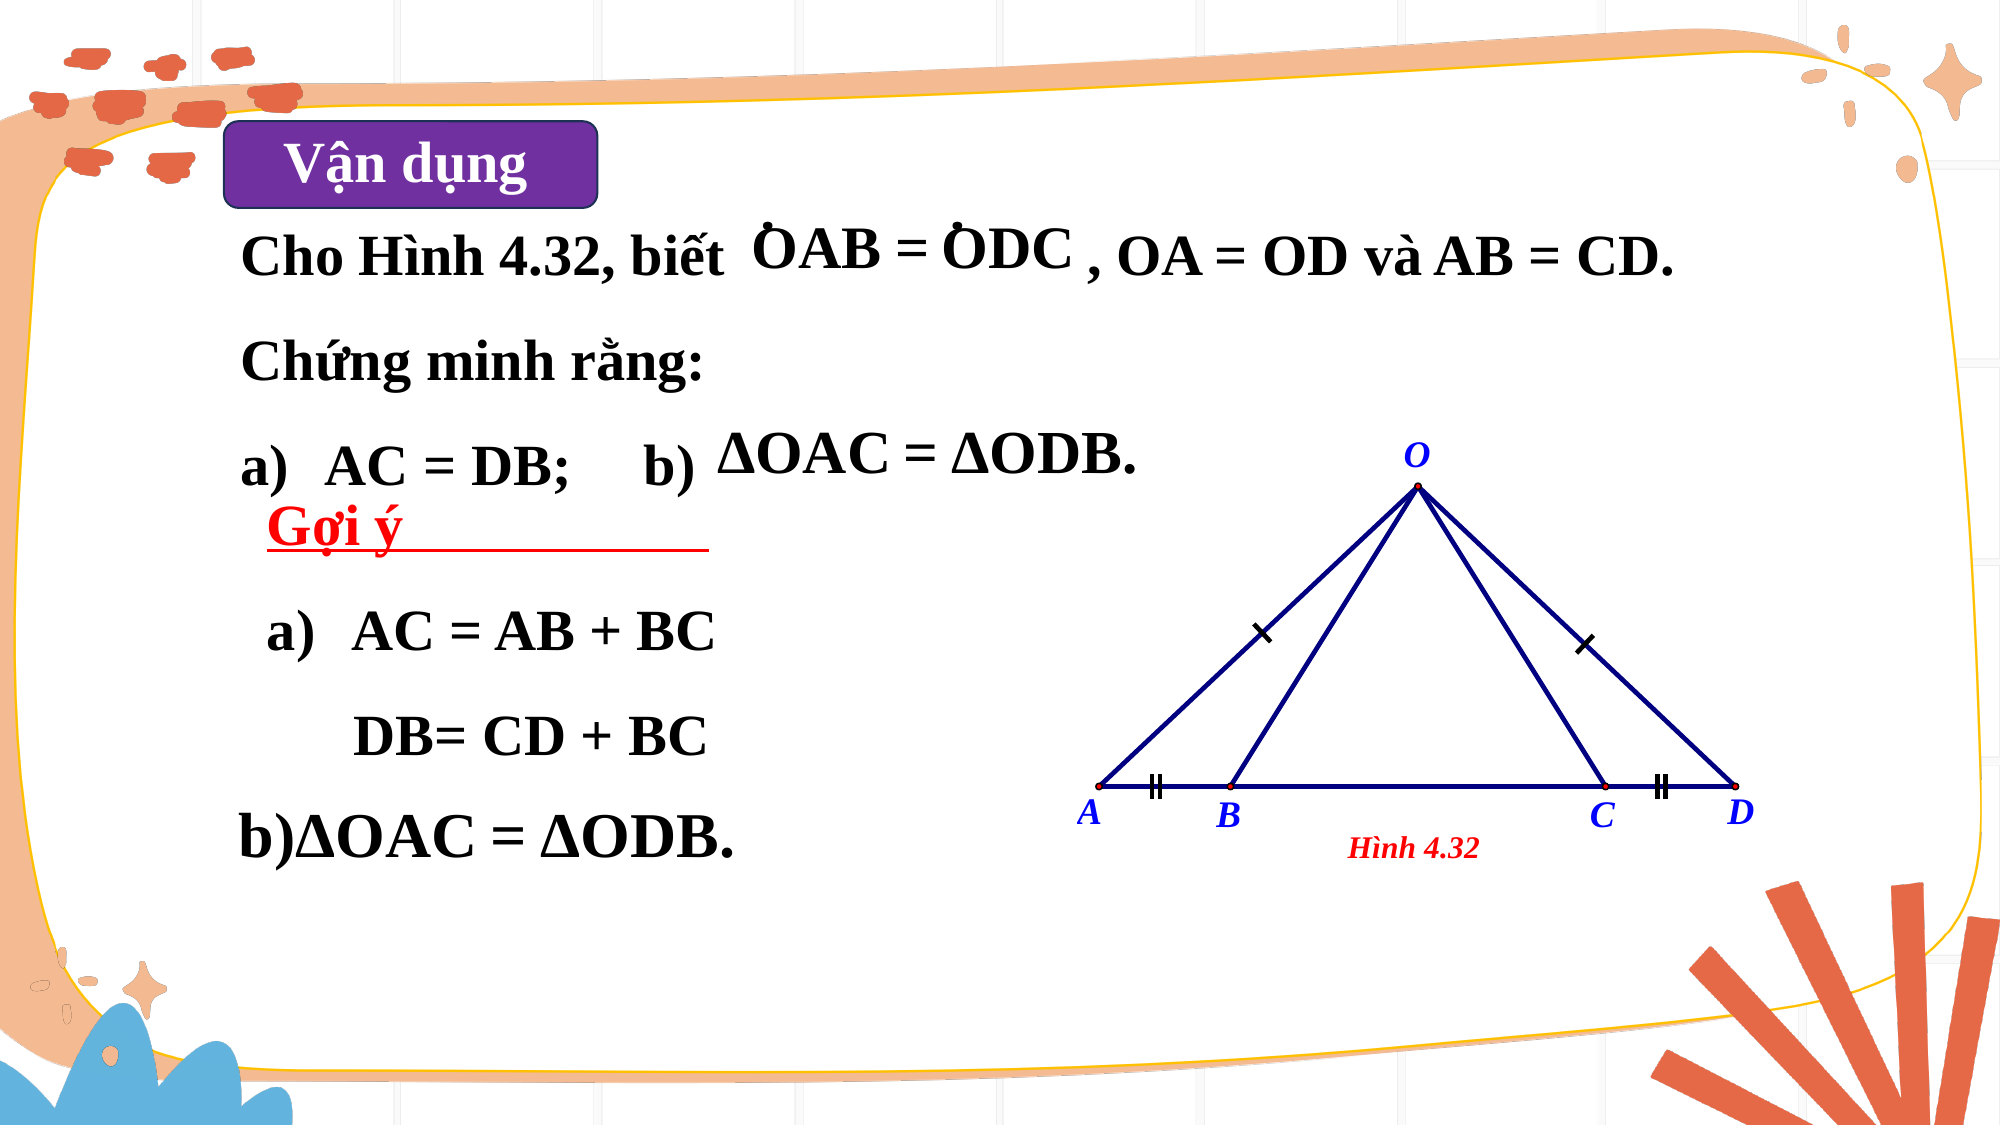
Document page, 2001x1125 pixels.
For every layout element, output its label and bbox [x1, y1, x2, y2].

text_box [0, 25, 1982, 1093]
text_box [745, 195, 1081, 282]
picture [29, 46, 302, 184]
picture [0, 0, 2000, 1125]
text_box [232, 803, 745, 886]
text_box [710, 420, 1061, 487]
